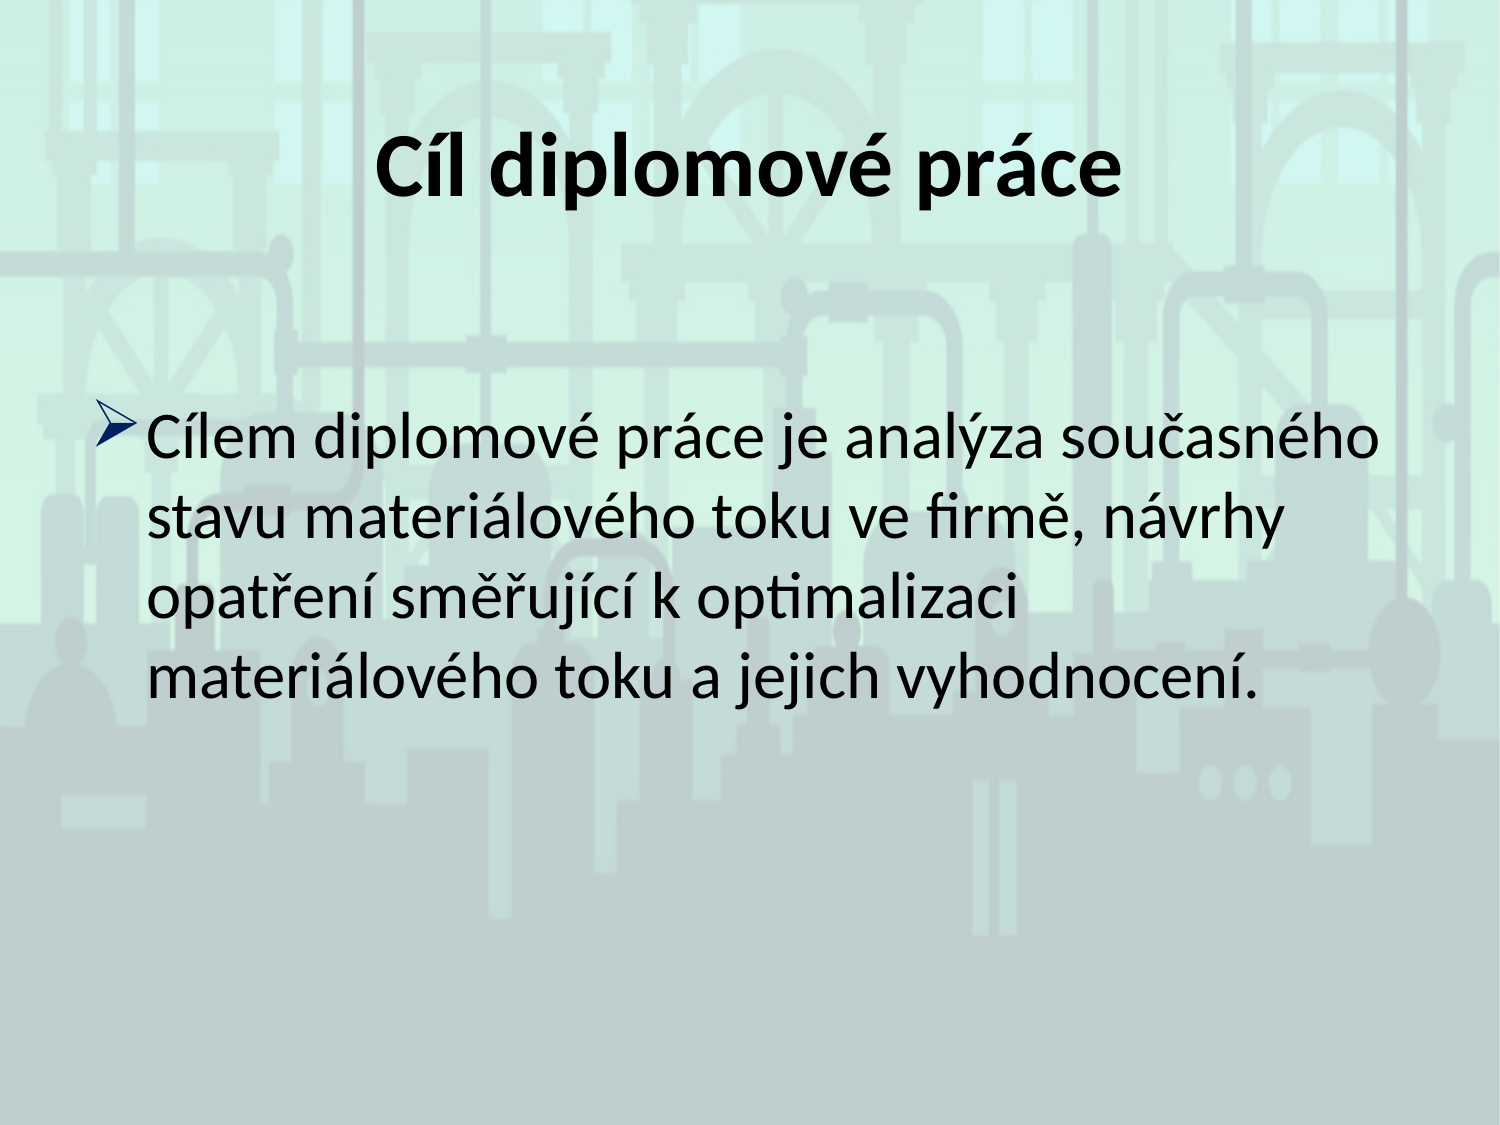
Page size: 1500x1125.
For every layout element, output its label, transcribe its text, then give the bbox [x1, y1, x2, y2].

list Cílem diplomové práce je analýza současného stavu materiálového toku ve firmě, návrhy opatření směřující k optimalizaci materiálového toku a jejich vyhodnocení. [75, 290, 1425, 740]
title Cíl diplomové práce [348, 66, 1152, 254]
